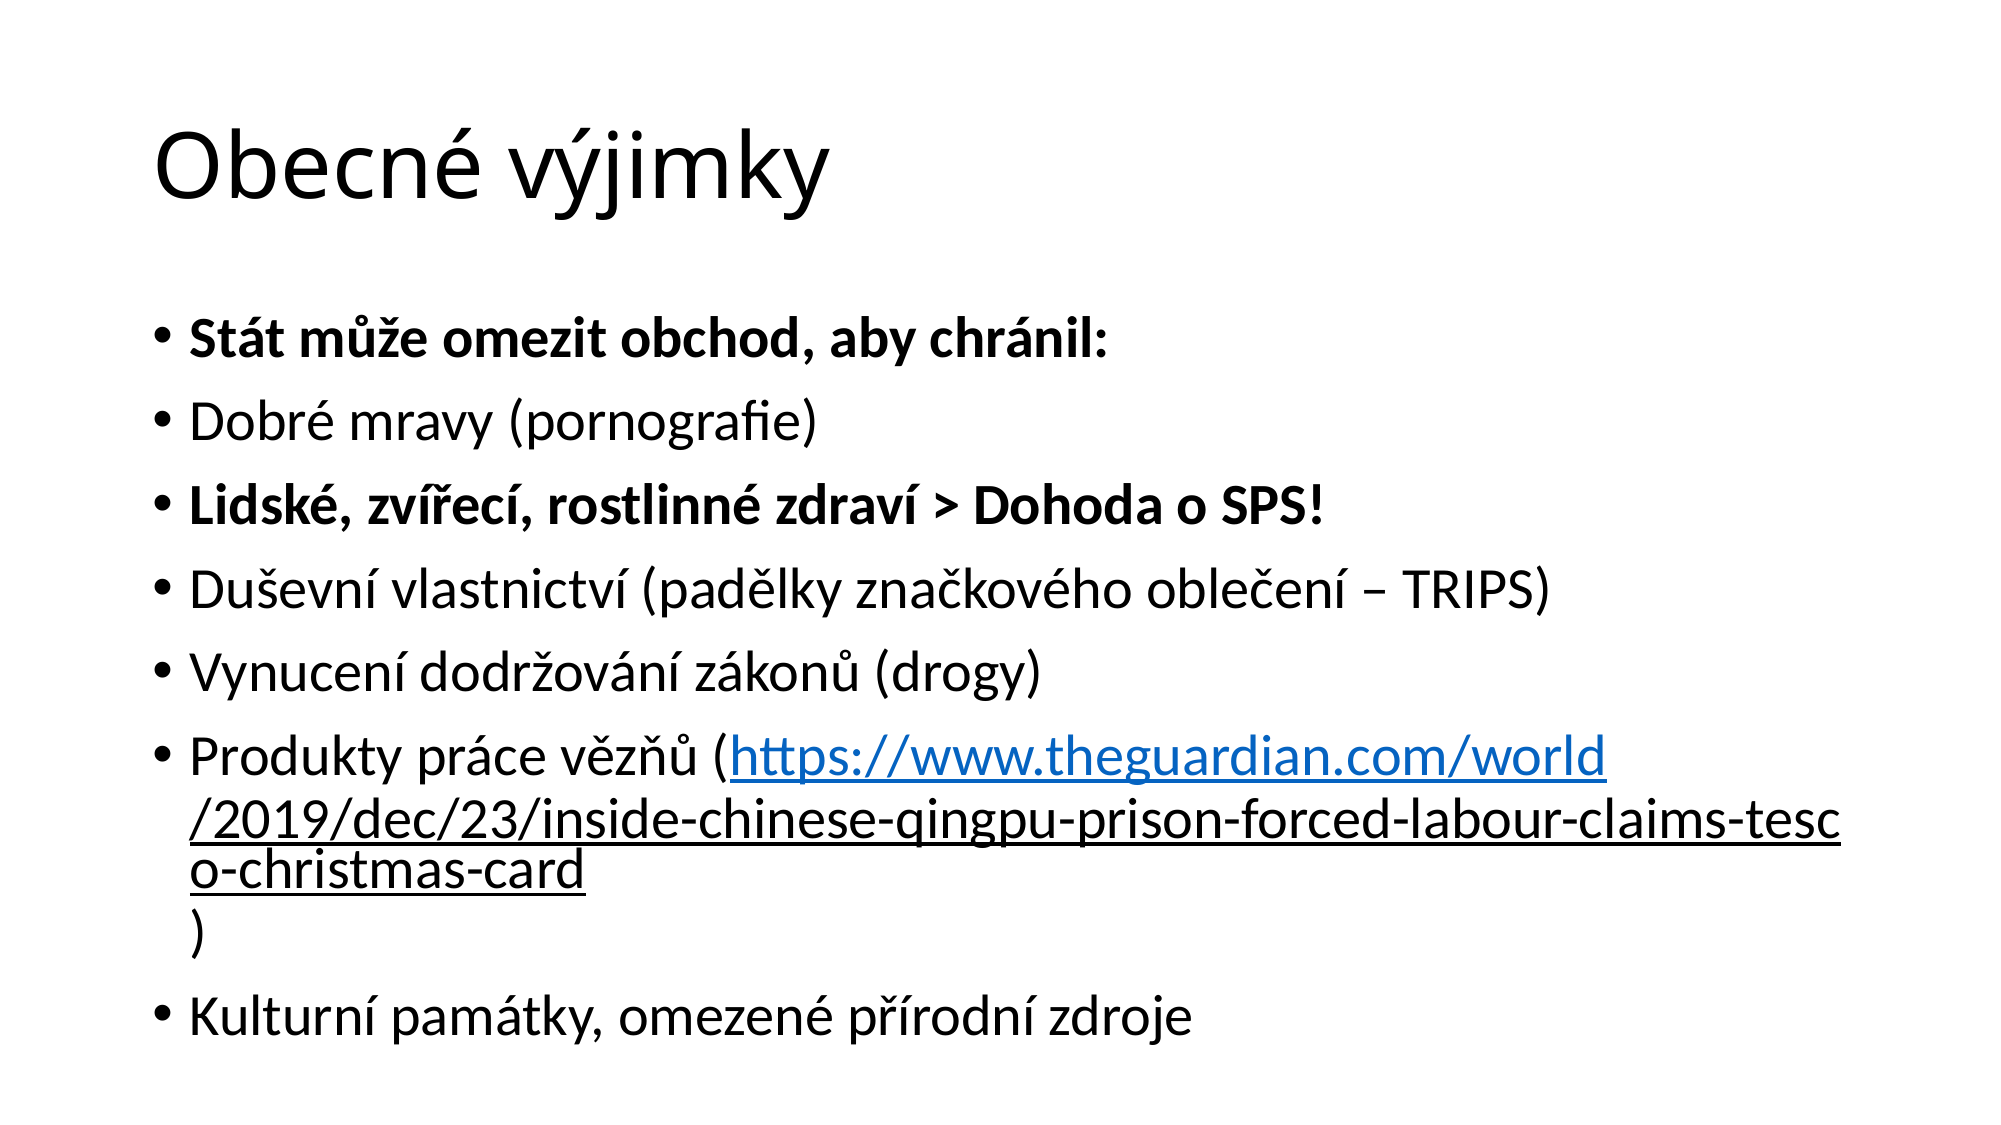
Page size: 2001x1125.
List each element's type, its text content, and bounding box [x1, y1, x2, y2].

title Obecné výjimky [137, 59, 1863, 278]
list Stát může omezit obchod, aby chránil: Dobré mravy (pornografie) Lidské, zvířecí, rostlinné zdraví > Dohoda o SPS! Duševní vlastnictví (padělky značkového oblečení – TRIPS) Vynucení dodržování zákonů (drogy) Produkty práce vězňů (https://www.theguardian.com/world/2019/dec/23/inside-chinese-qingpu-prison-forced-labour-claims-tesco-christmas-card) Kulturní památky, omezené přírodní zdroje [137, 299, 1863, 1014]
